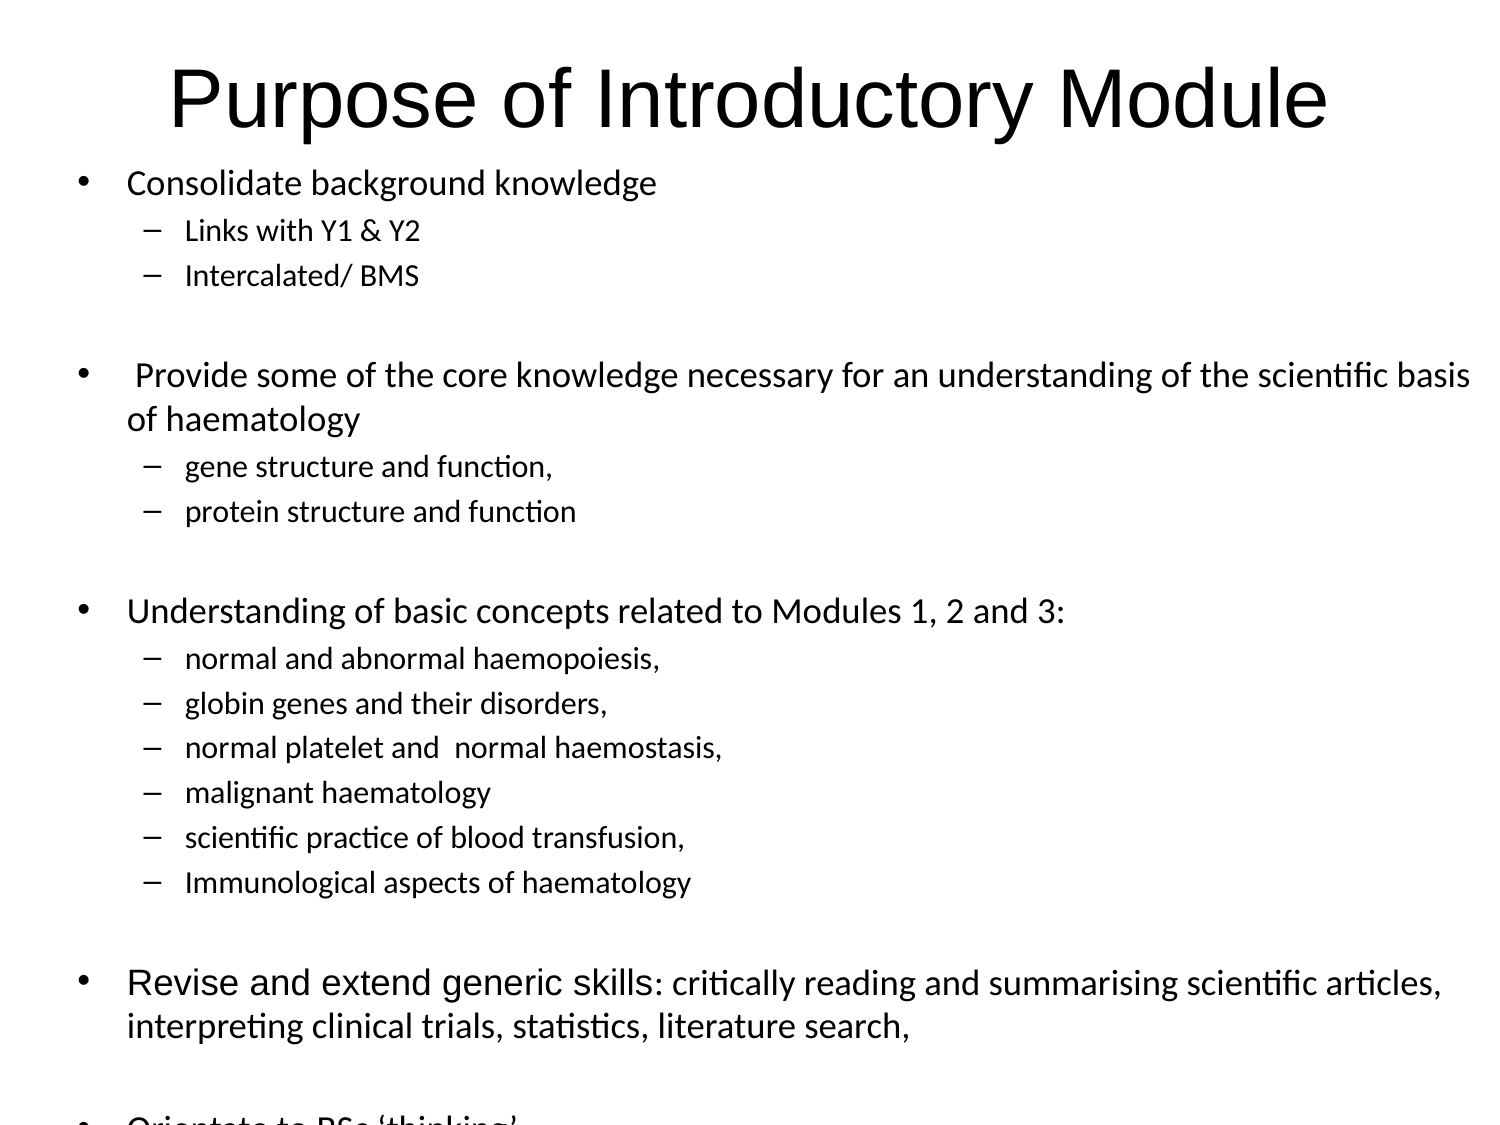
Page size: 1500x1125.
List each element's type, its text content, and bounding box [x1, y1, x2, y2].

title Purpose of Introductory Module [75, 0, 1425, 99]
list Consolidate background knowledge Links with Y1 & Y2 Intercalated/ BMS Provide some of the core knowledge necessary for an understanding of the scientific basis of haematology gene structure and function, protein structure and function Understanding of basic concepts related to Modules 1, 2 and 3: normal and abnormal haemopoiesis, globin genes and their disorders, normal platelet and normal haemostasis, malignant haematology scientific practice of blood transfusion, Immunological aspects of haematology Revise and extend generic skills: critically reading and summarising scientific articles, interpreting clinical trials, statistics, literature search, Orientate to BSc ‘thinking’ [62, 99, 1500, 1125]
